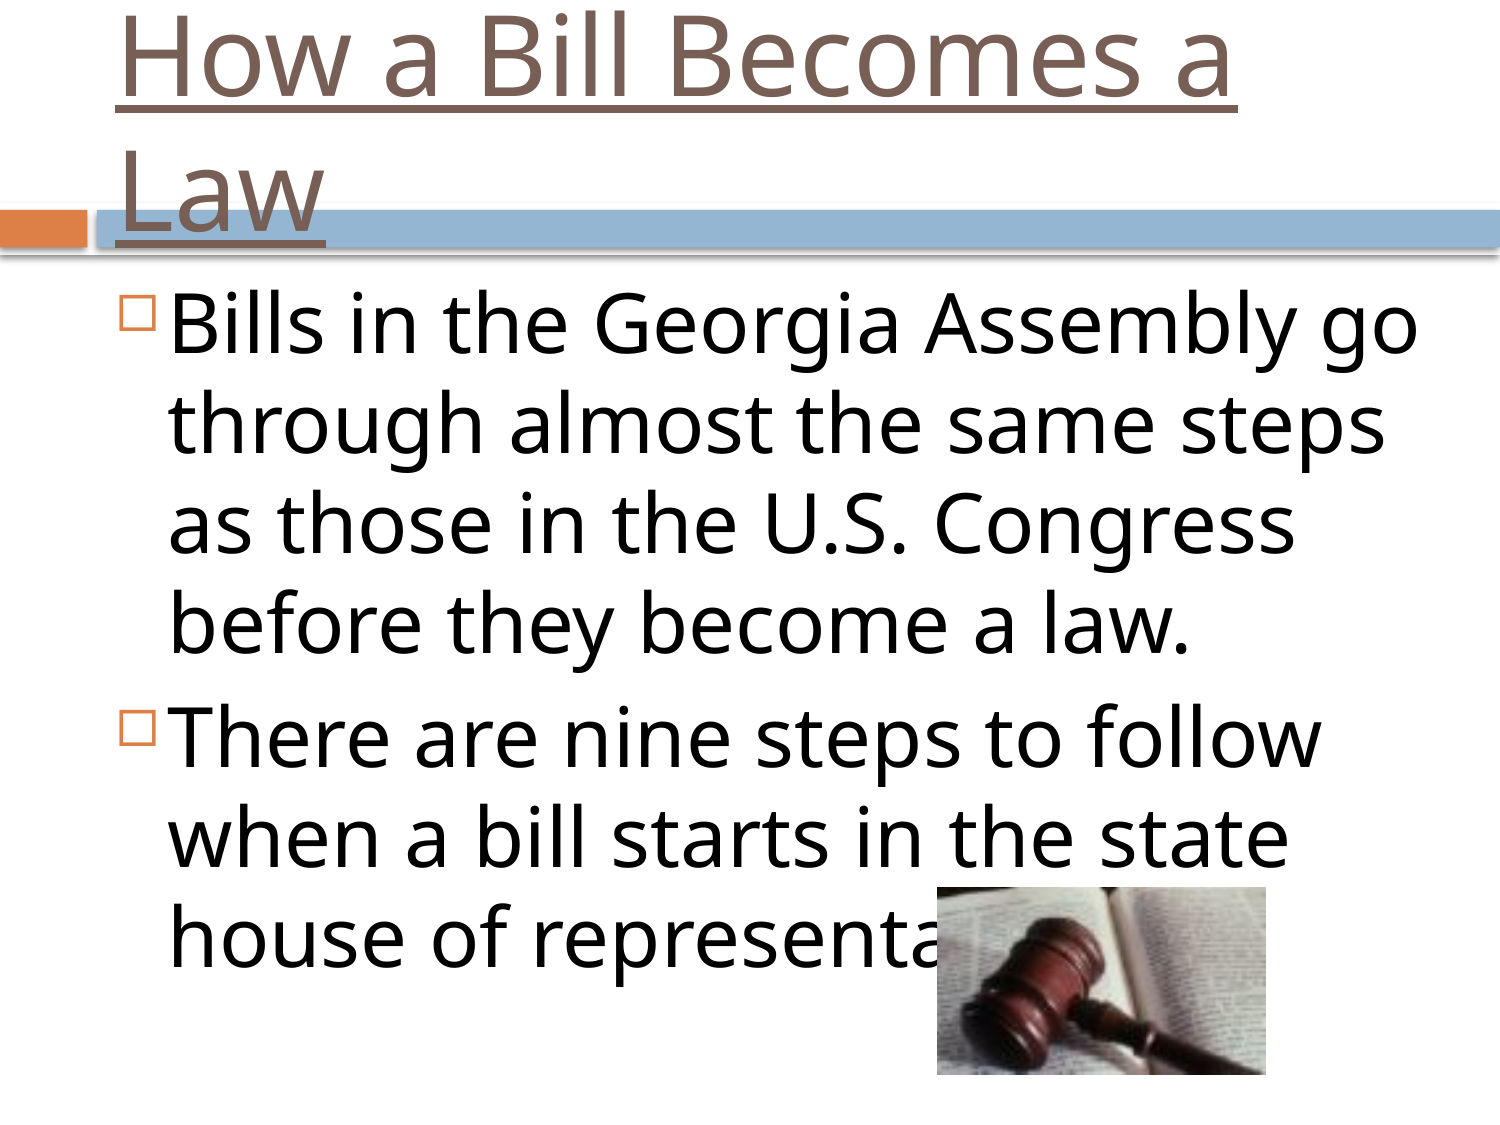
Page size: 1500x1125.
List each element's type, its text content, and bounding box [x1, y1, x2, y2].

list Bills in the Georgia Assembly go through almost the same steps as those in the U.S. Congress before they become a law. There are nine steps to follow when a bill starts in the state house of representatives. [100, 262, 1439, 1076]
title How a Bill Becomes a Law [100, 37, 1439, 201]
picture [937, 887, 1266, 1076]
